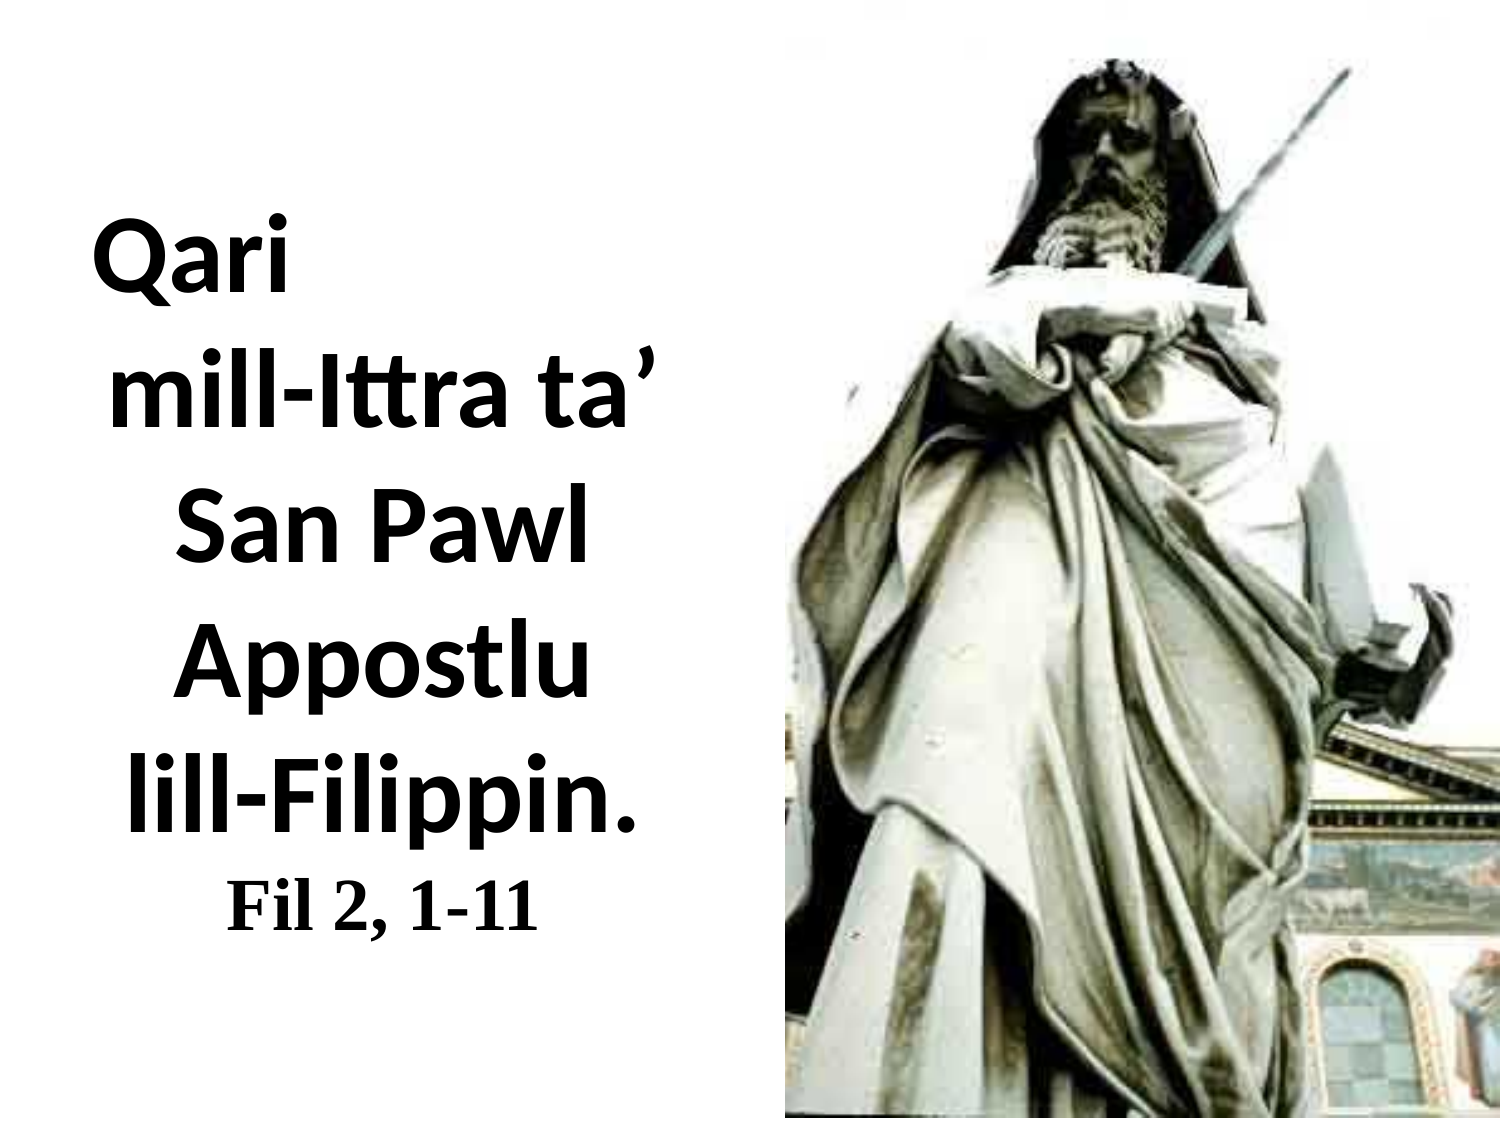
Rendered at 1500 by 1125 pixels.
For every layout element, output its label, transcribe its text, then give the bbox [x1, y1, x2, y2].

picture [784, 0, 1500, 1118]
list Qari mill-Ittra ta’ San Pawl Appostlu lill-Filippin. Fil 2, 1-11 [75, 35, 692, 1090]
